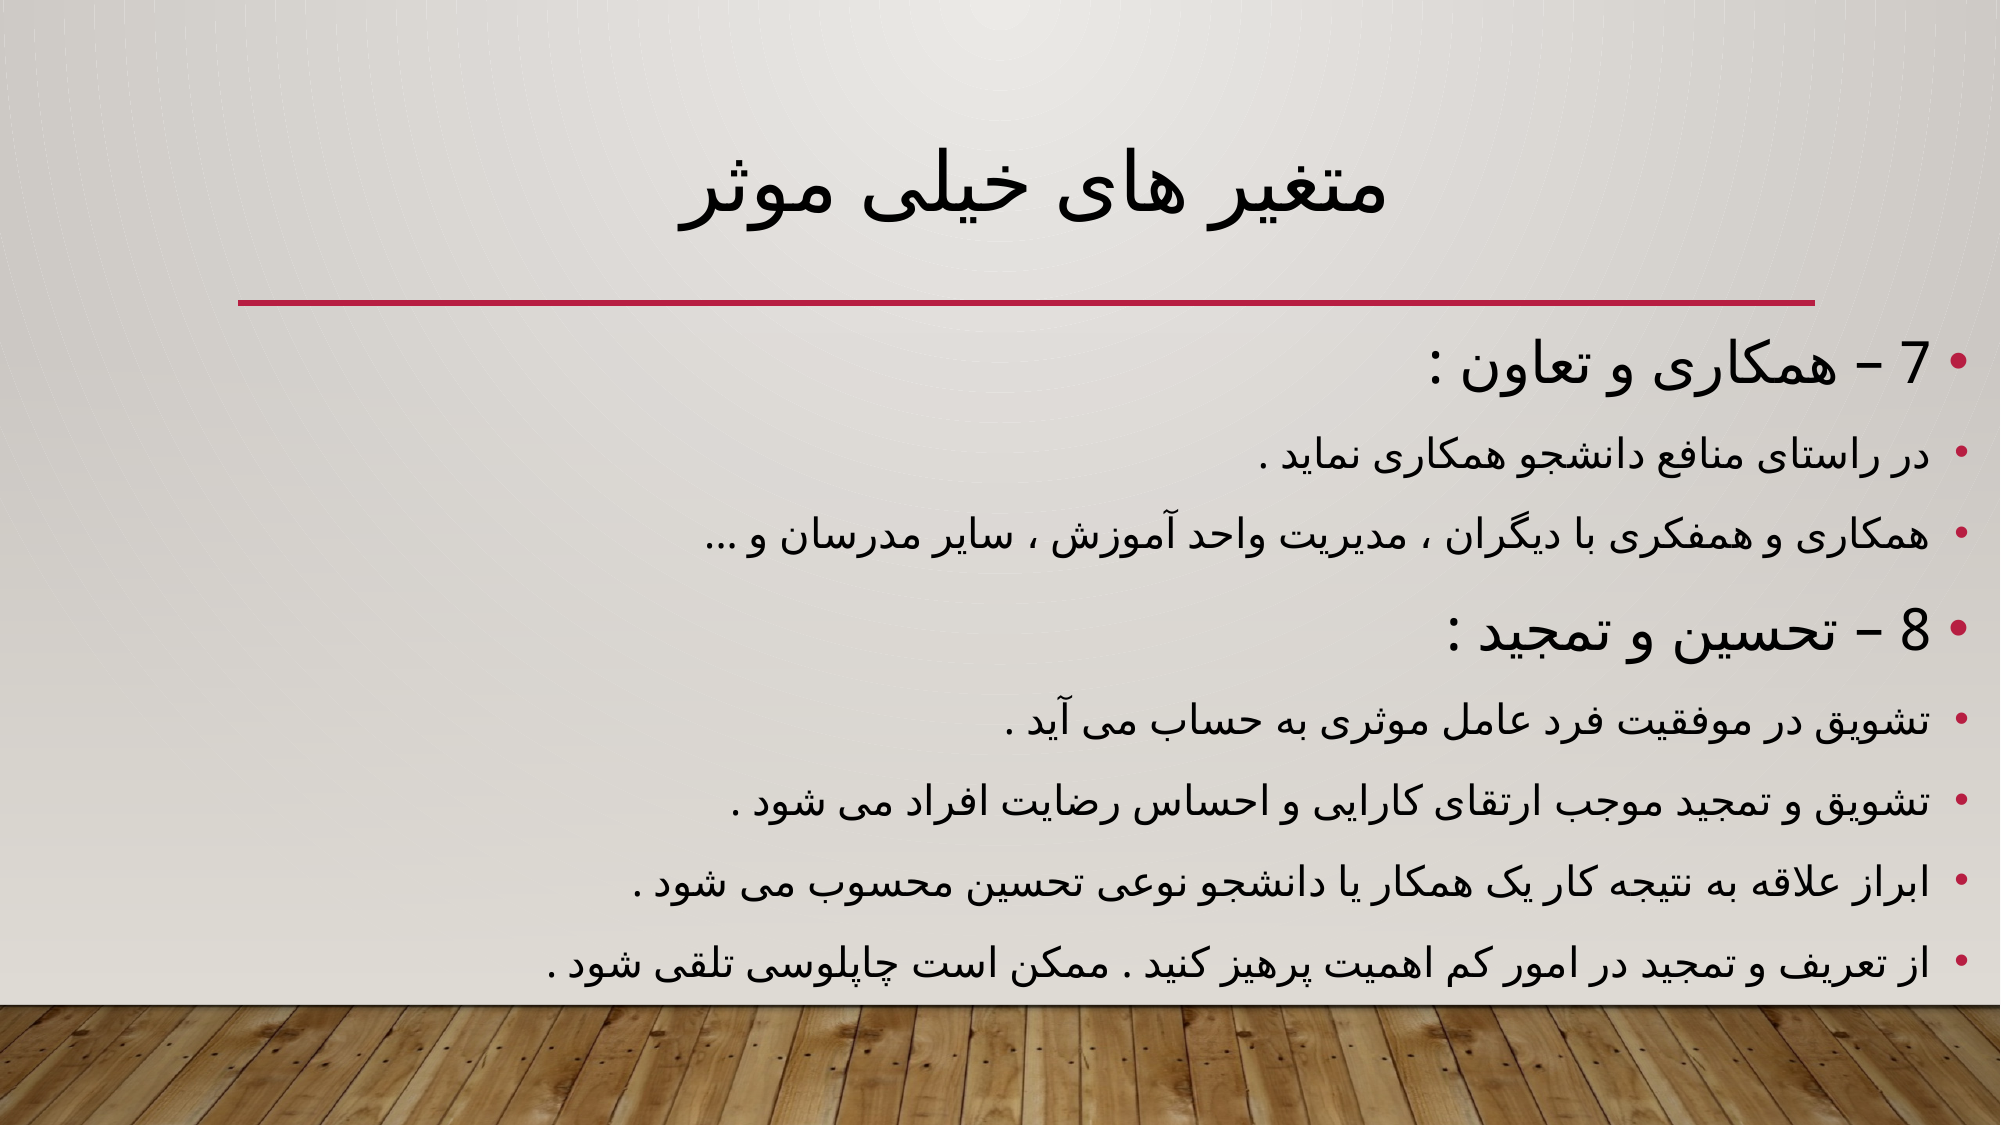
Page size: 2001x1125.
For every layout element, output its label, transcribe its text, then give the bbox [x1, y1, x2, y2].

picture [0, 1005, 2000, 1125]
title متغیر های خیلی موثر [238, 131, 1814, 304]
list 7 – همکاری و تعاون : در راستای منافع دانشجو همکاری نماید . همکاری و همفکری با دیگران ، مدیریت واحد آموزش ، سایر مدرسان و ... 8 – تحسین و تمجید : تشویق در موفقیت فرد عامل موثری به حساب می آید . تشویق و تمجید موجب ارتقای کارایی و احساس رضایت افراد می شود . ابراز علاقه به نتیجه کار یک همکار یا دانشجو نوعی تحسین محسوب می شود . از تعریف و تمجید در امور کم اهمیت پرهیز کنید . ممکن است چاپلوسی تلقی شود . [14, 304, 1984, 993]
